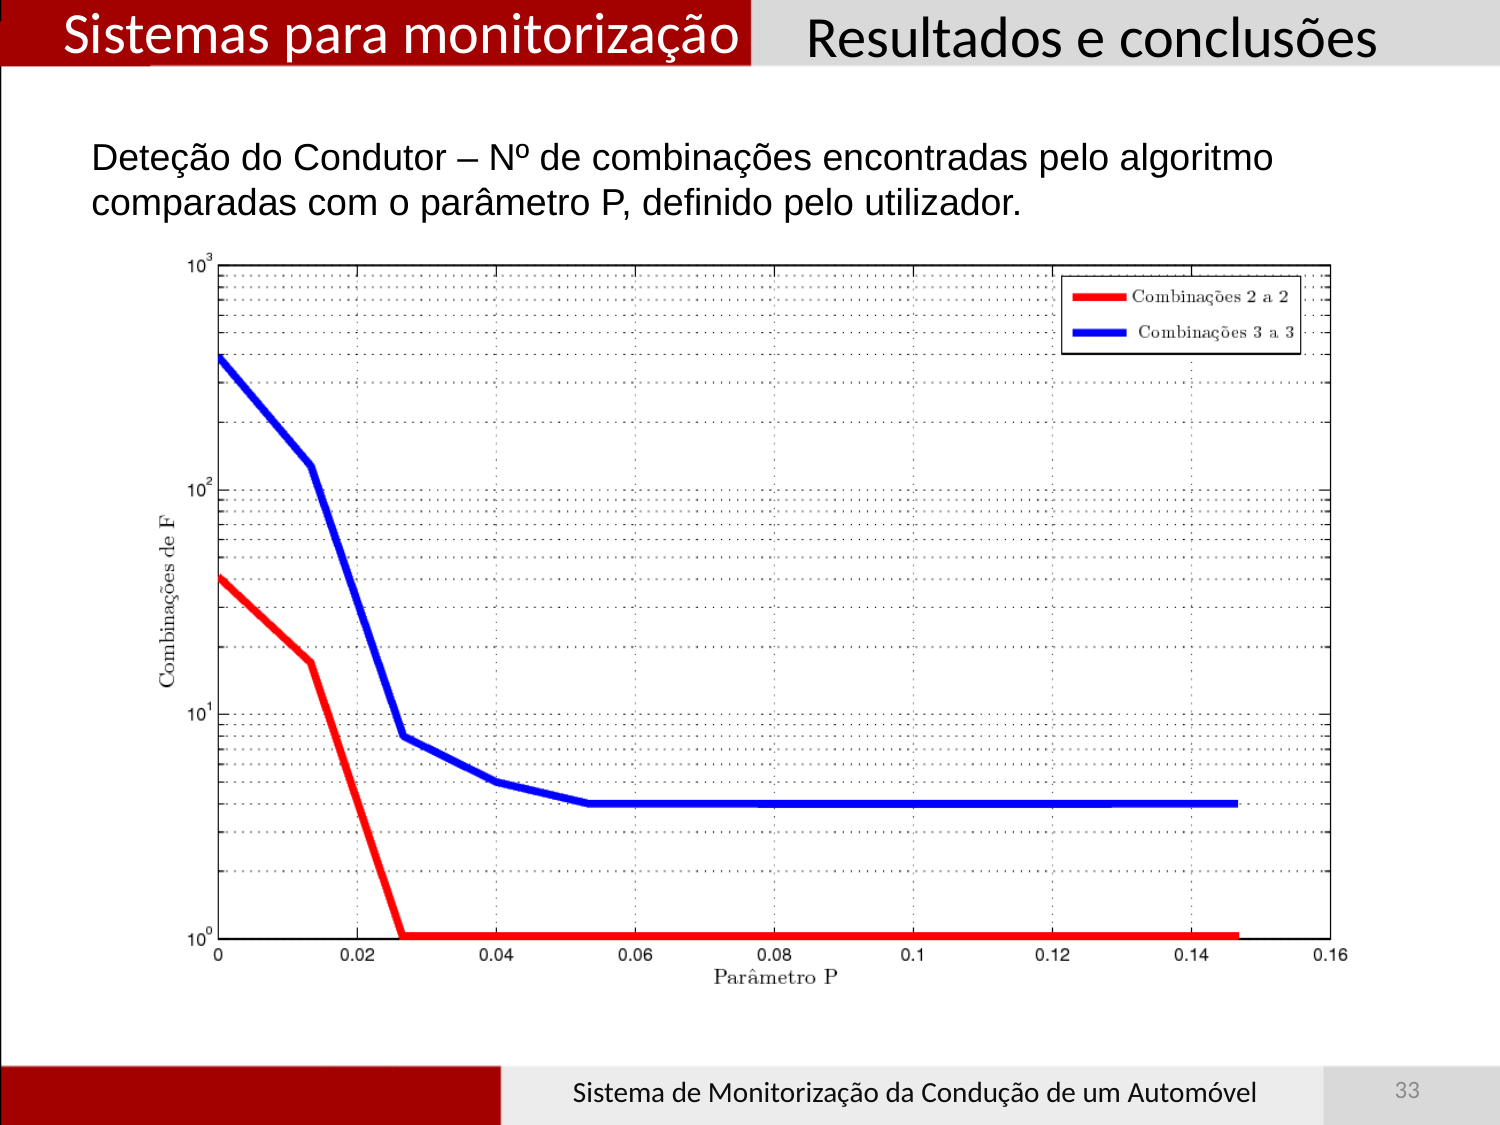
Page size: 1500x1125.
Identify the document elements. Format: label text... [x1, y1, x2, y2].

footer Sistema de Monitorização da Condução de um Automóvel [537, 1063, 1085, 1118]
text_box Resultados e conclusões [773, 0, 1412, 69]
text_box Deteção do Condutor – Nº de combinações encontradas pelo algoritmo comparadas com o parâmetro P, definido pelo utilizador. [76, 125, 1353, 231]
picture [0, 0, 1500, 1125]
slide_number 33 [1085, 1058, 1436, 1119]
title Sistemas para monitorização [29, 0, 773, 65]
